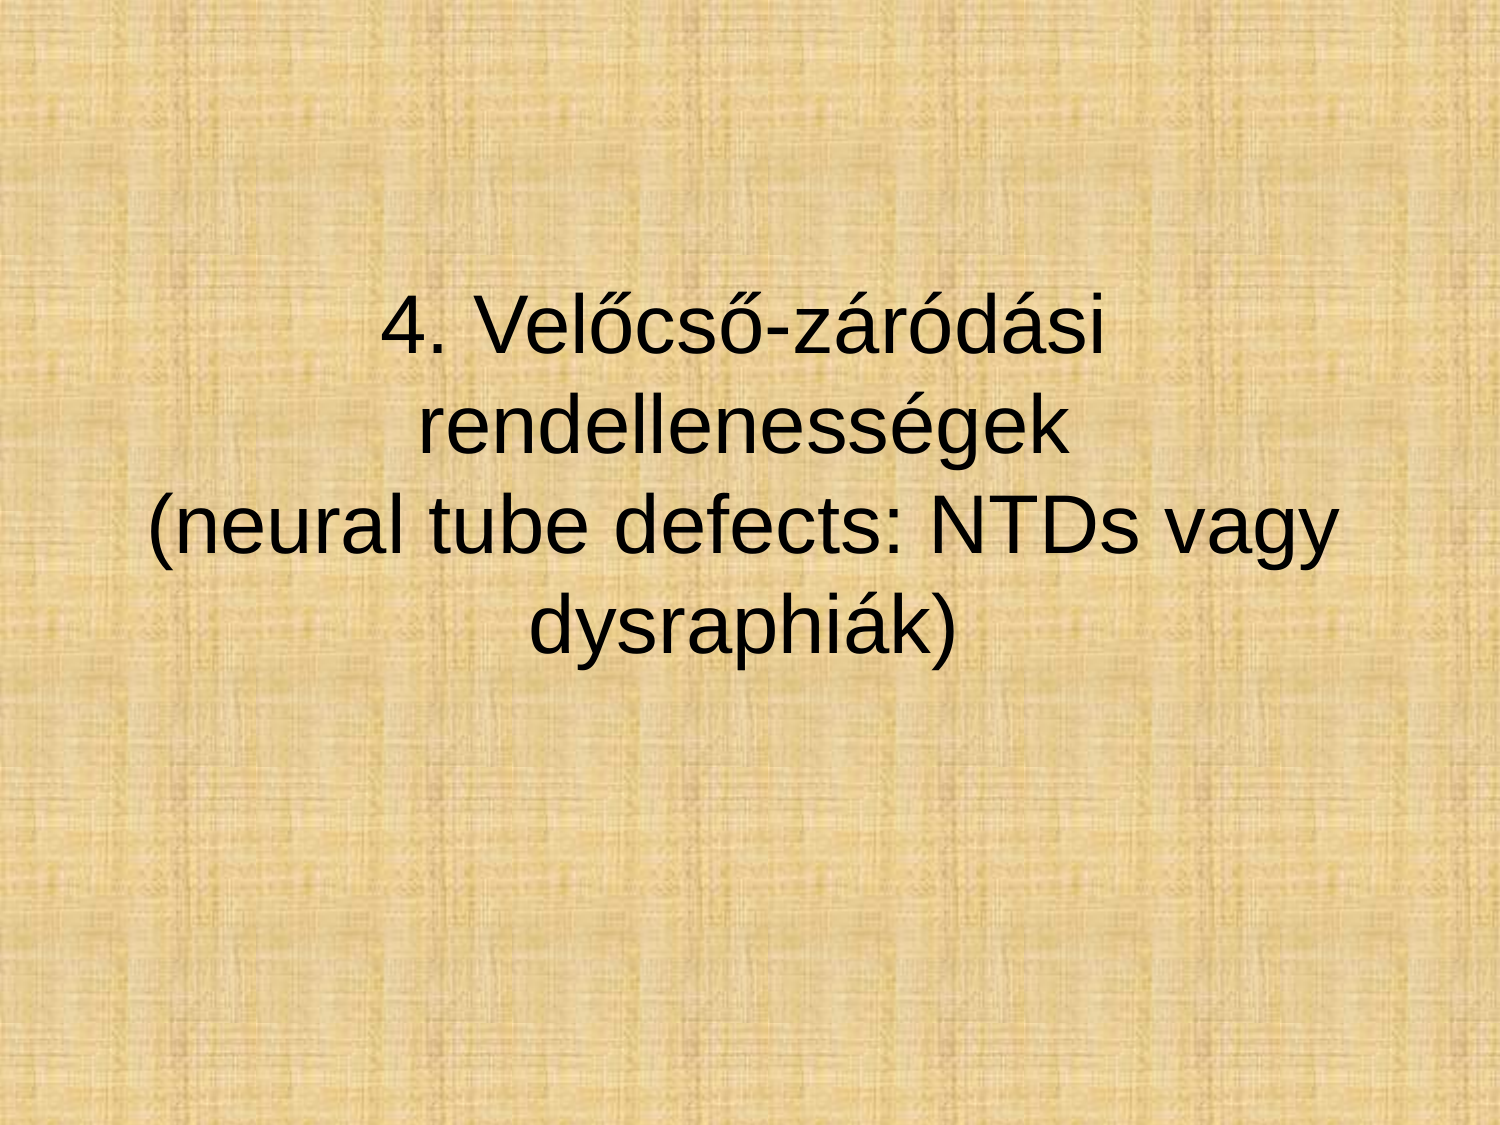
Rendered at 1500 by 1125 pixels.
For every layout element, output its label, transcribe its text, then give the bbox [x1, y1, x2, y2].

title 4. Velőcső-záródási rendellenességek (neural tube defects: NTDs vagy dysraphiák) [40, 349, 1448, 591]
picture [0, 0, 1500, 1125]
